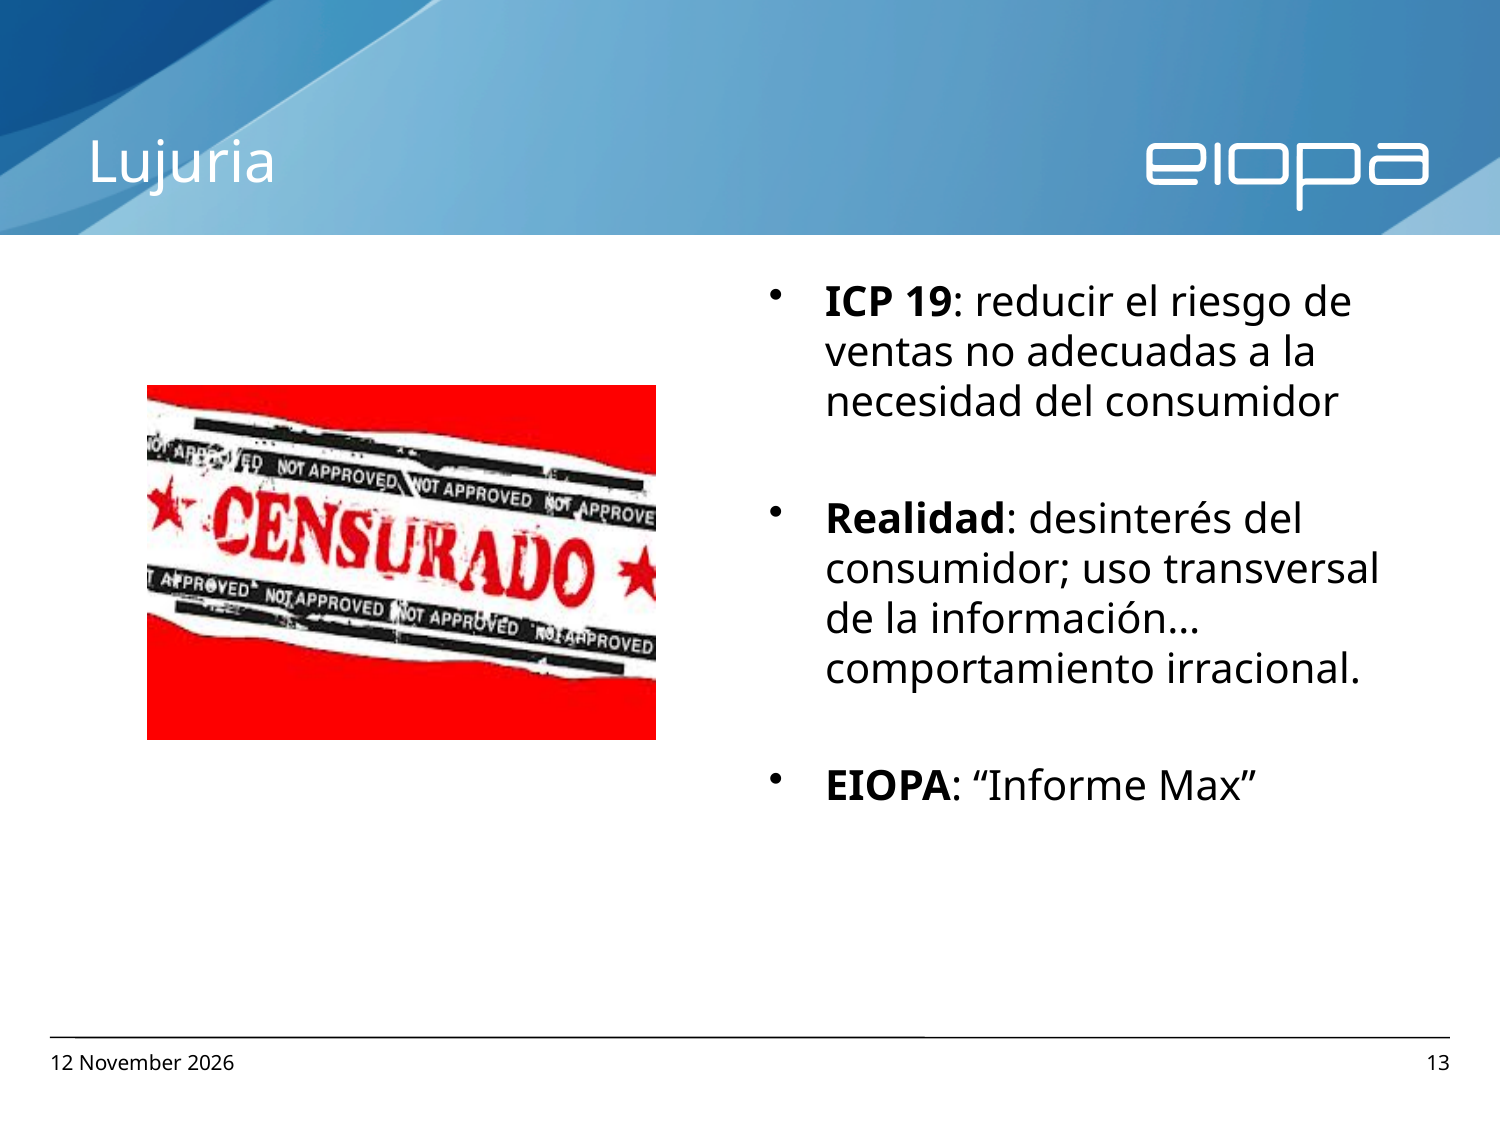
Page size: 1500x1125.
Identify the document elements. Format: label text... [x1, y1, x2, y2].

title Lujuria [87, 19, 1113, 195]
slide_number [49, 1049, 363, 1125]
picture [147, 385, 656, 740]
picture [0, 0, 1500, 235]
slide_number 13 [1137, 1049, 1451, 1125]
list ICP 19: reducir el riesgo de ventas no adecuadas a la necesidad del consumidor Realidad: desinterés del consumidor; uso transversal de la información… comportamiento irracional. EIOPA: “Informe Max” [768, 275, 1426, 1000]
